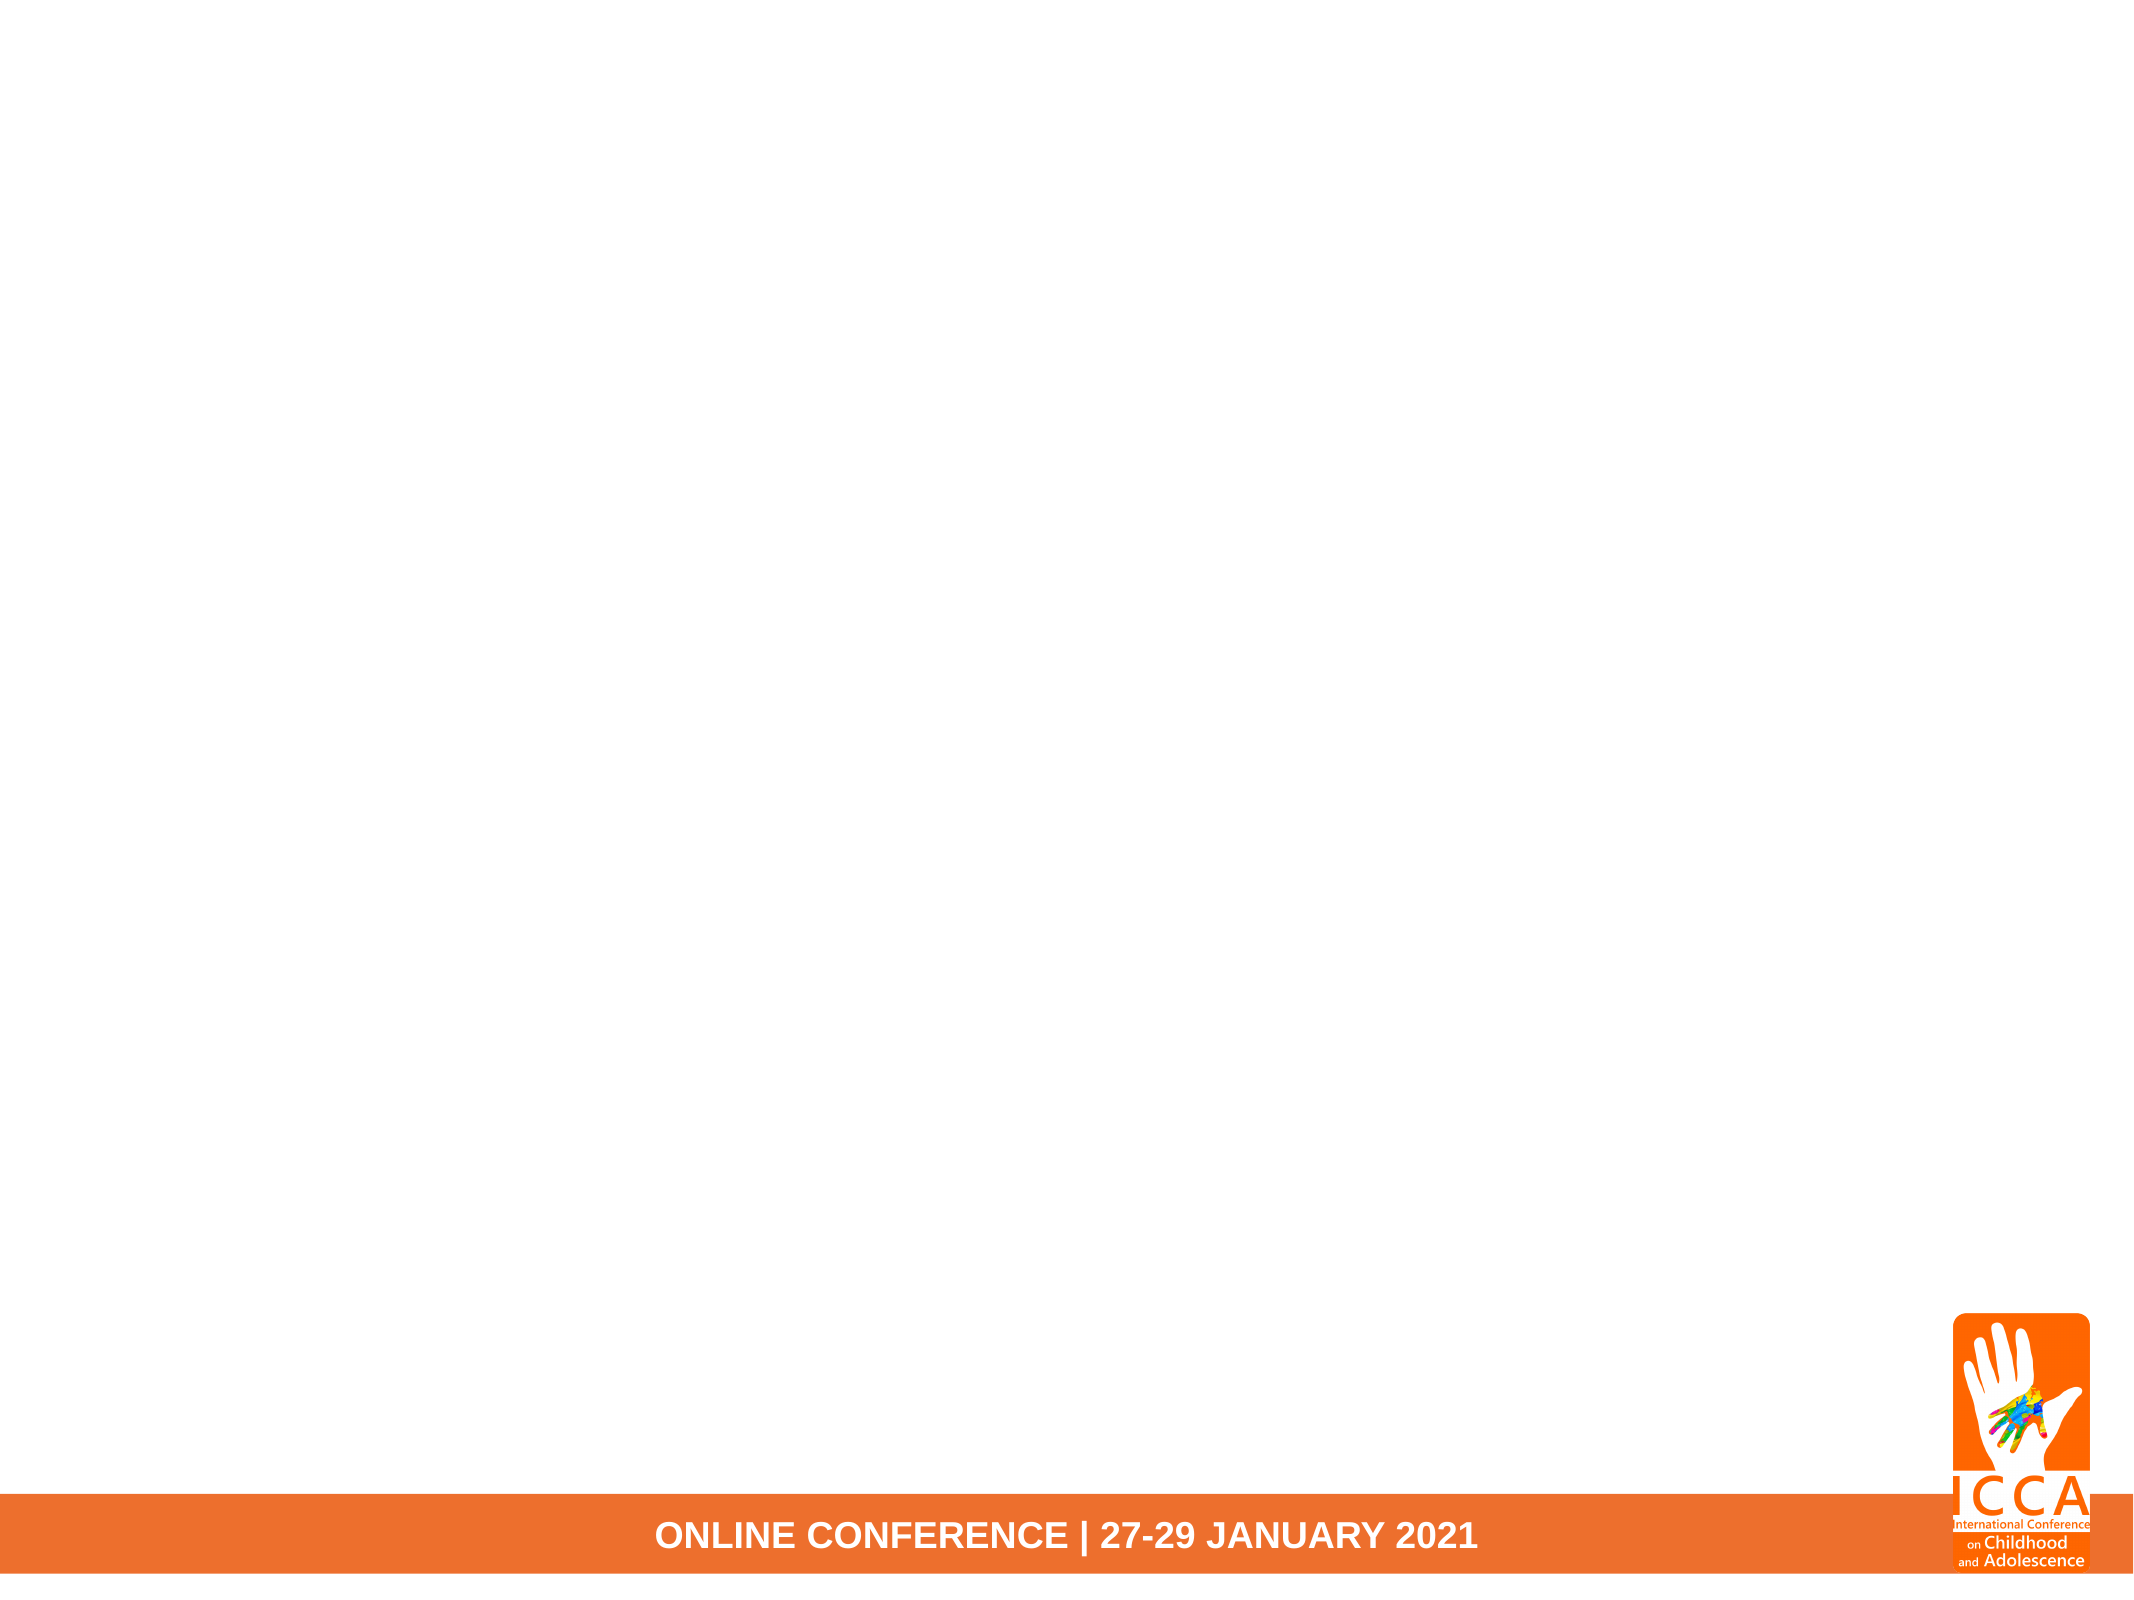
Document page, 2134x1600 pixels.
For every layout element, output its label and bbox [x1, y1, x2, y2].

text_box [0, 1313, 2134, 1574]
